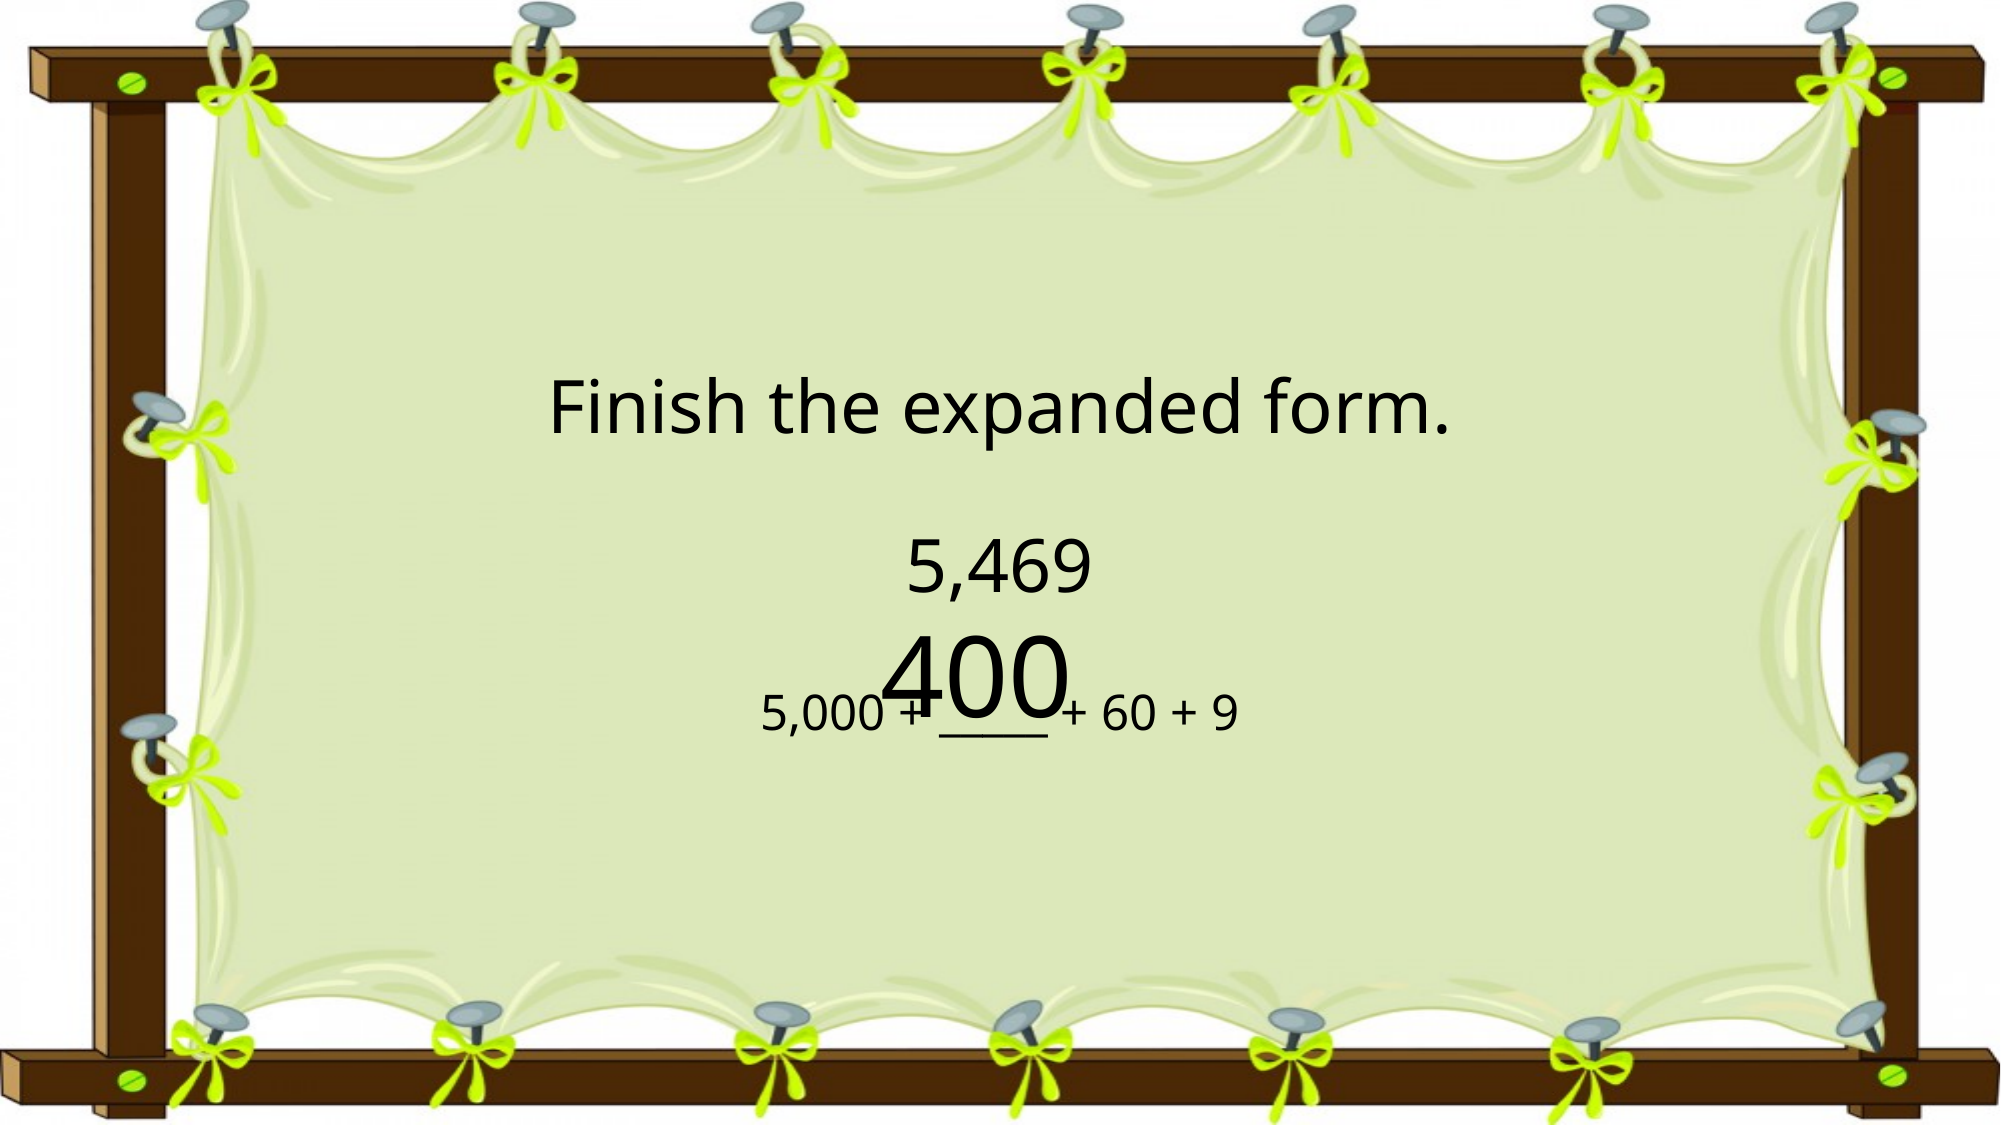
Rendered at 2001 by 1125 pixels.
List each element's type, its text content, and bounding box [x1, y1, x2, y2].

picture [0, 0, 2001, 1125]
title Finish the expanded form. 5,469 5,000 + _____ + 60 + 9 [249, 357, 1750, 749]
text_box 400 [561, 597, 1393, 748]
